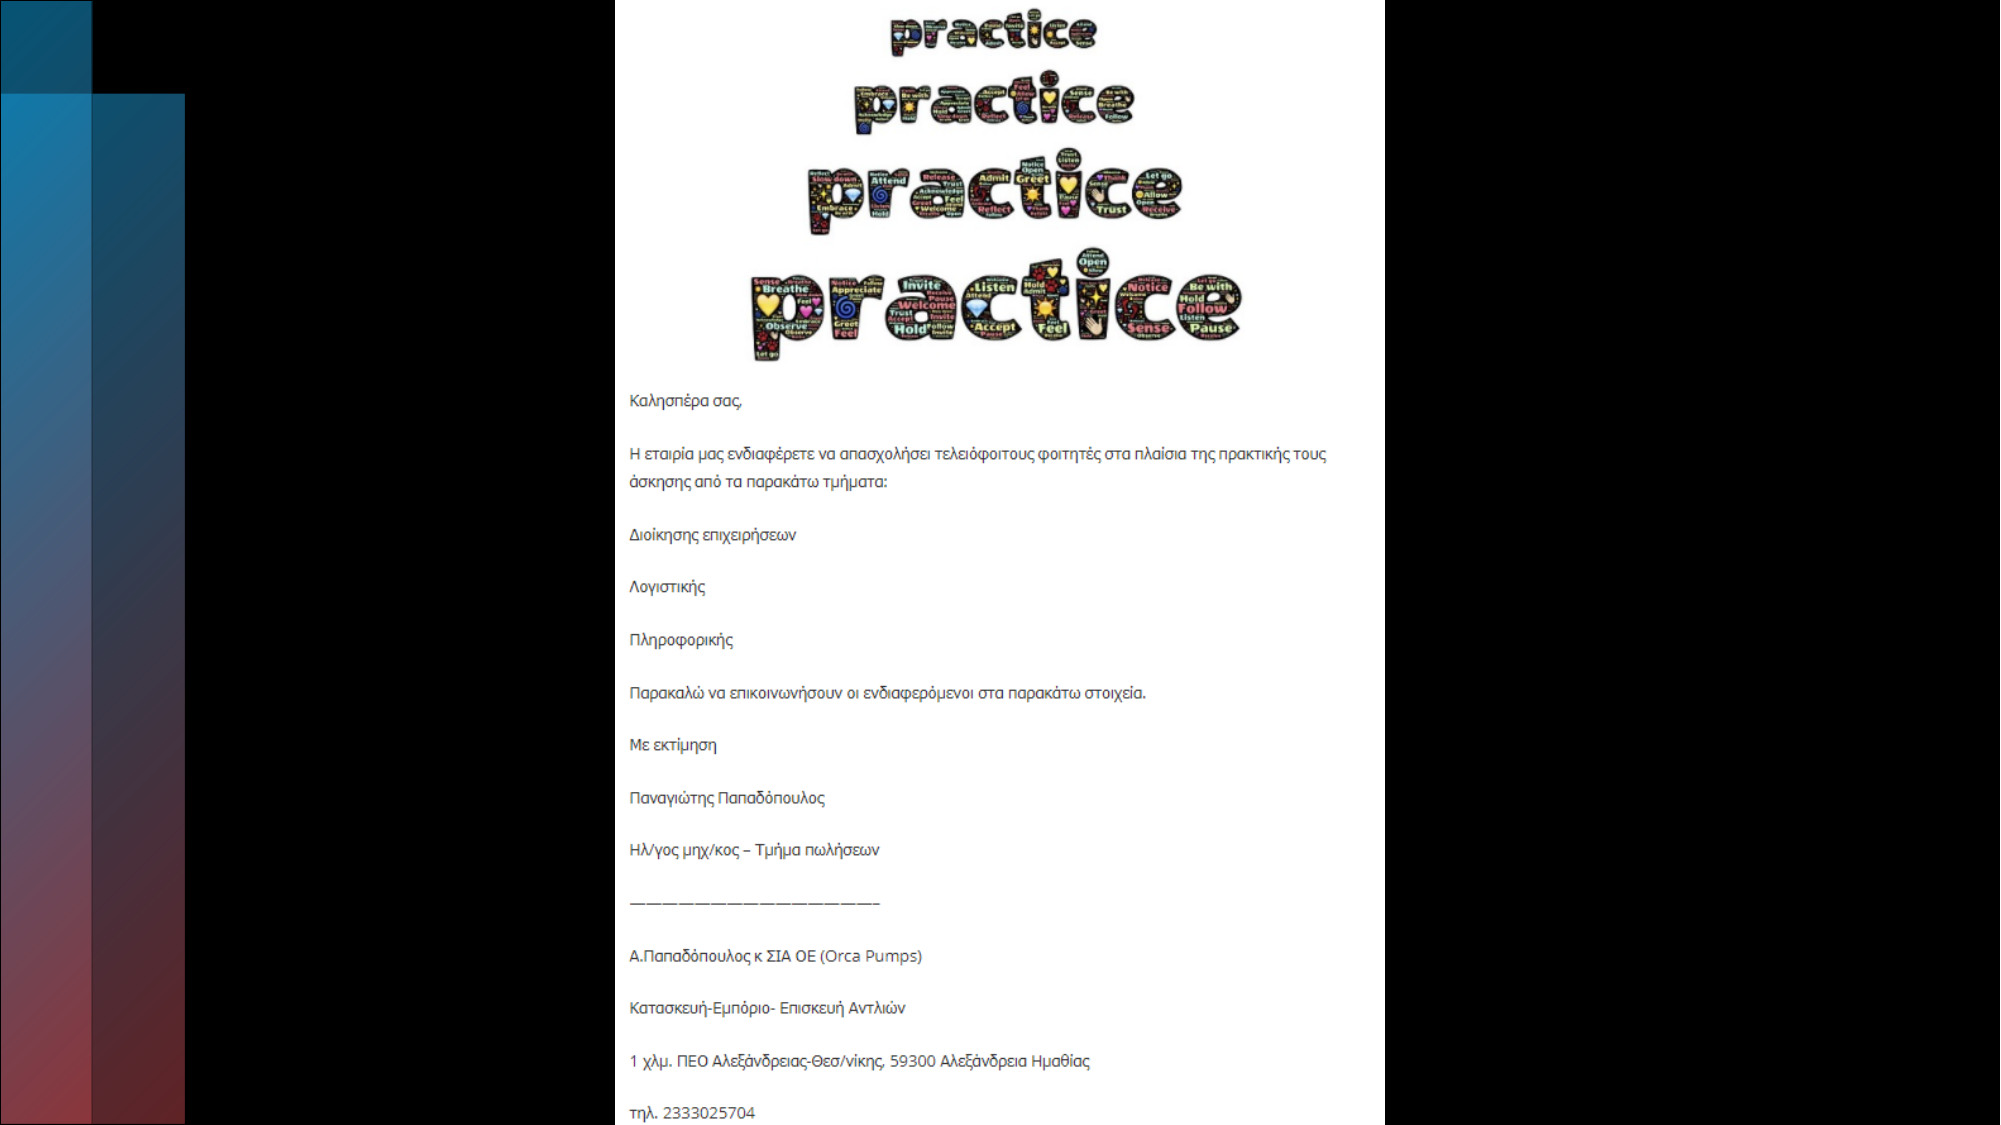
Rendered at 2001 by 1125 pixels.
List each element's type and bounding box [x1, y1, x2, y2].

picture [615, 0, 1385, 1125]
